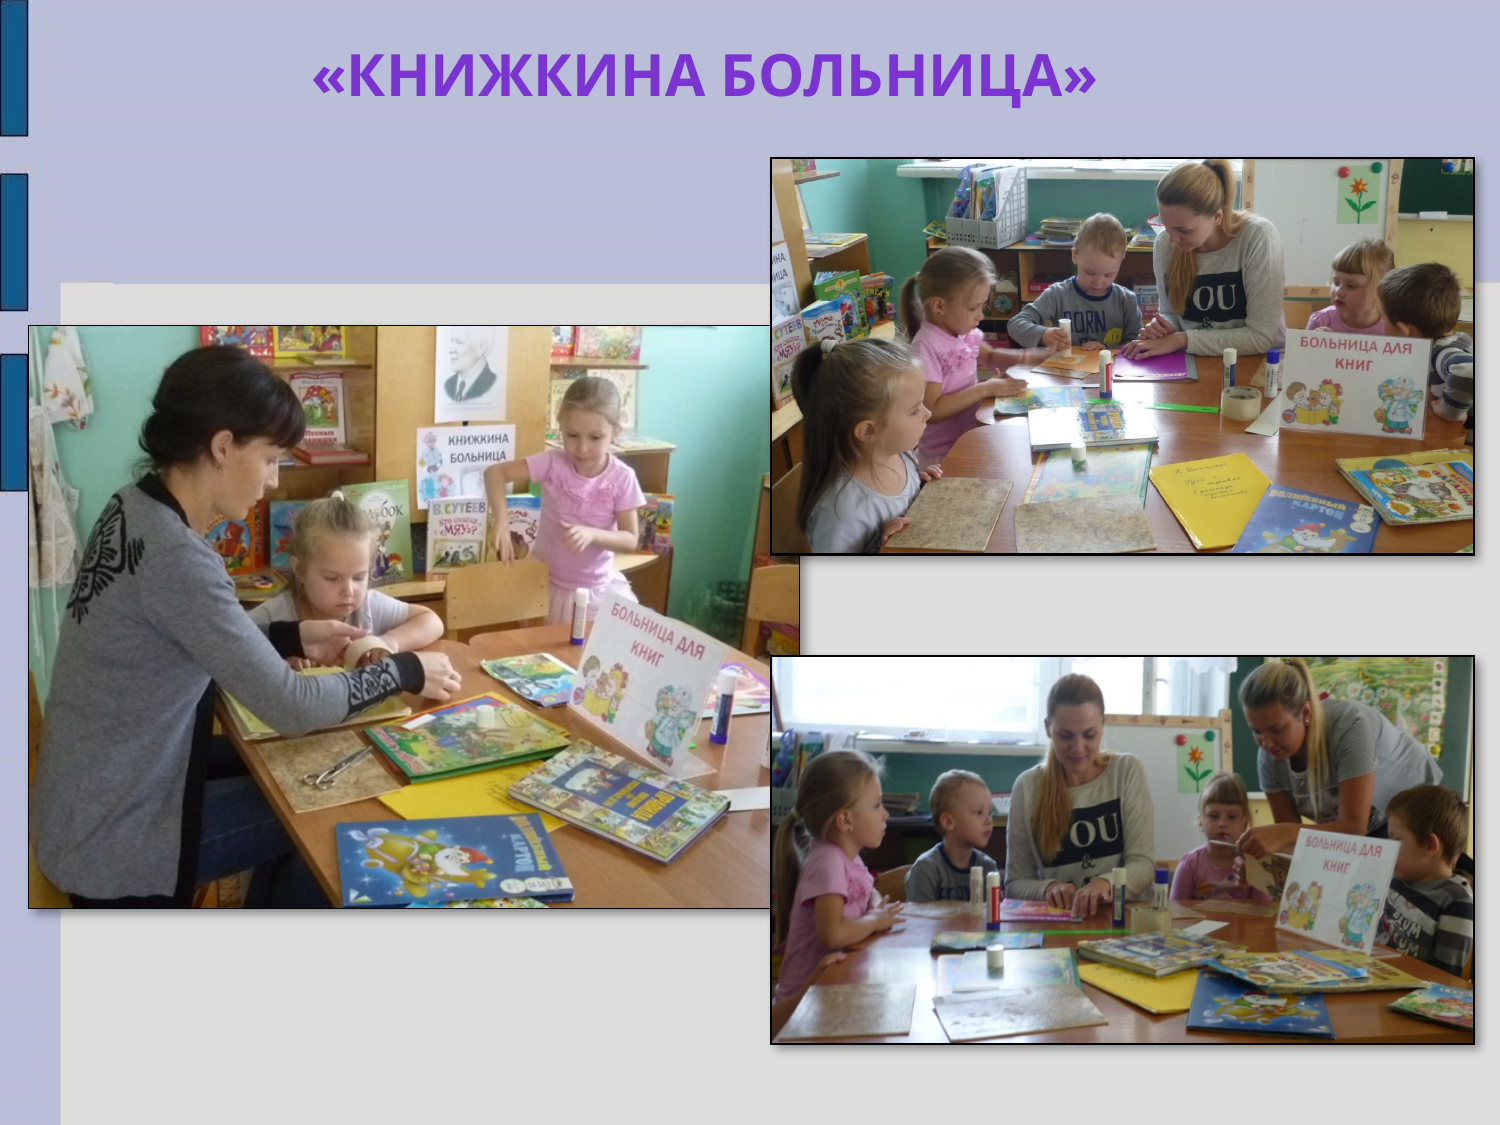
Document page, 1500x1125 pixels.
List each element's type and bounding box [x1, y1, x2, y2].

picture [0, 0, 1500, 1125]
text_box [29, 30, 1474, 1044]
